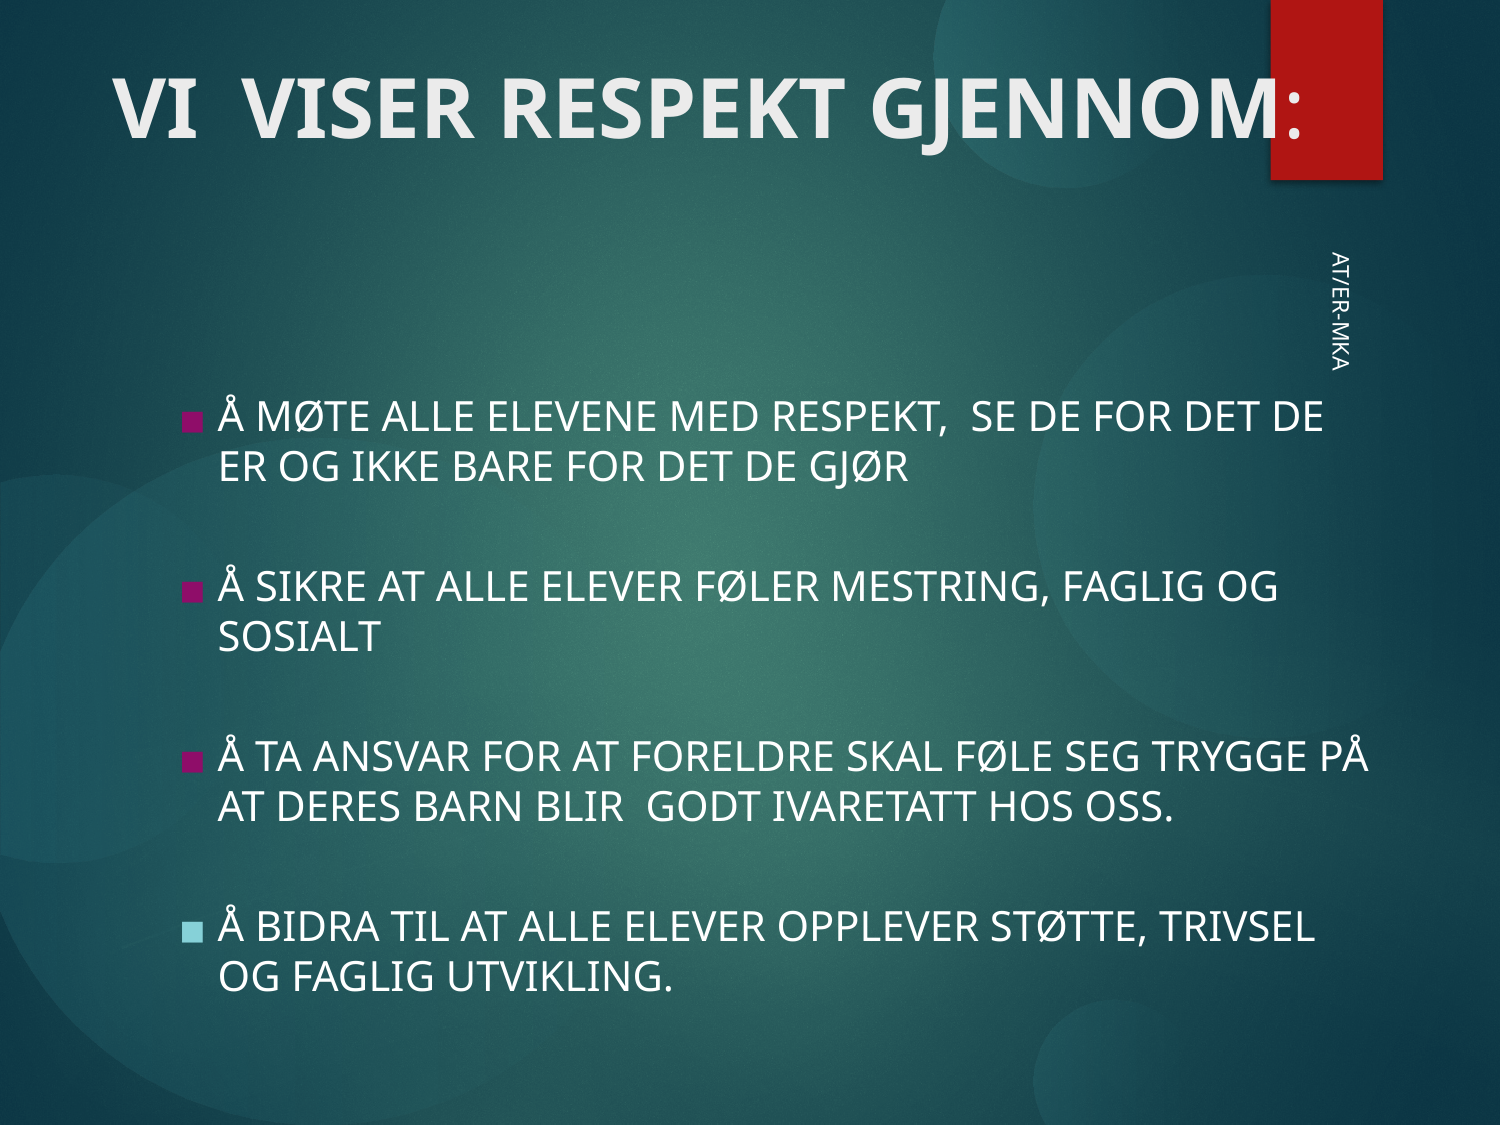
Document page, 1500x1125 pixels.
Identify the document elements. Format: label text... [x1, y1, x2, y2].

picture [0, 0, 1500, 1125]
text_box Å MØTE ALLE ELEVENE MED RESPEKT, SE DE FOR DET DE ER OG IKKE BARE FOR DET DE GJØR Å SIKRE AT ALLE ELEVER FØLER MESTRING, FAGLIG OG SOSIALT Å TA ANSVAR FOR AT FORELDRE SKAL FØLE SEG TRYGGE PÅ AT DERES BARN BLIR GODT IVARETATT HOS OSS. Å BIDRA TIL AT ALLE ELEVER OPPLEVER STØTTE, TRIVSEL OG FAGLIG UTVIKLING. [159, 382, 1391, 1073]
text_box AT/ER-MKA [1320, 237, 1358, 871]
text_box VI VISER RESPEKT GJENNOM: [112, 0, 1344, 156]
